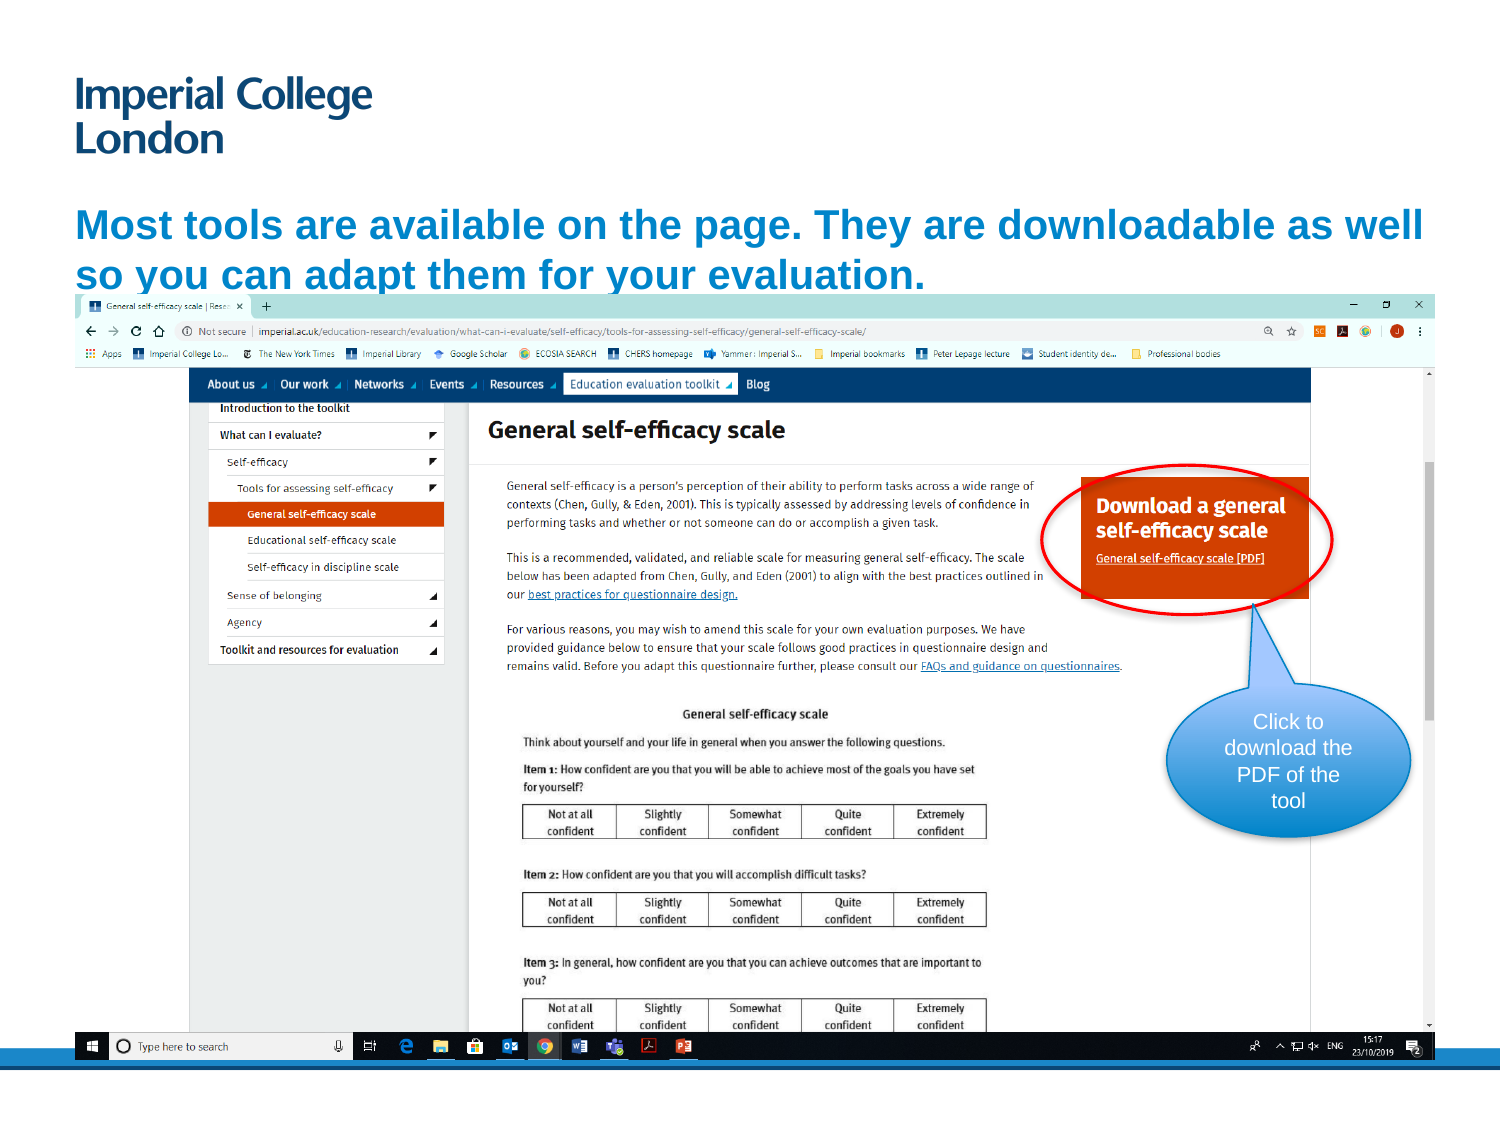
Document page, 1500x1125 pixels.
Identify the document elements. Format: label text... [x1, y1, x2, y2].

title Most tools are available on the page. They are downloadable as well so you can adapt them for your evaluation. [75, 202, 1425, 286]
picture [0, 0, 1500, 1125]
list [74, 294, 1435, 1060]
